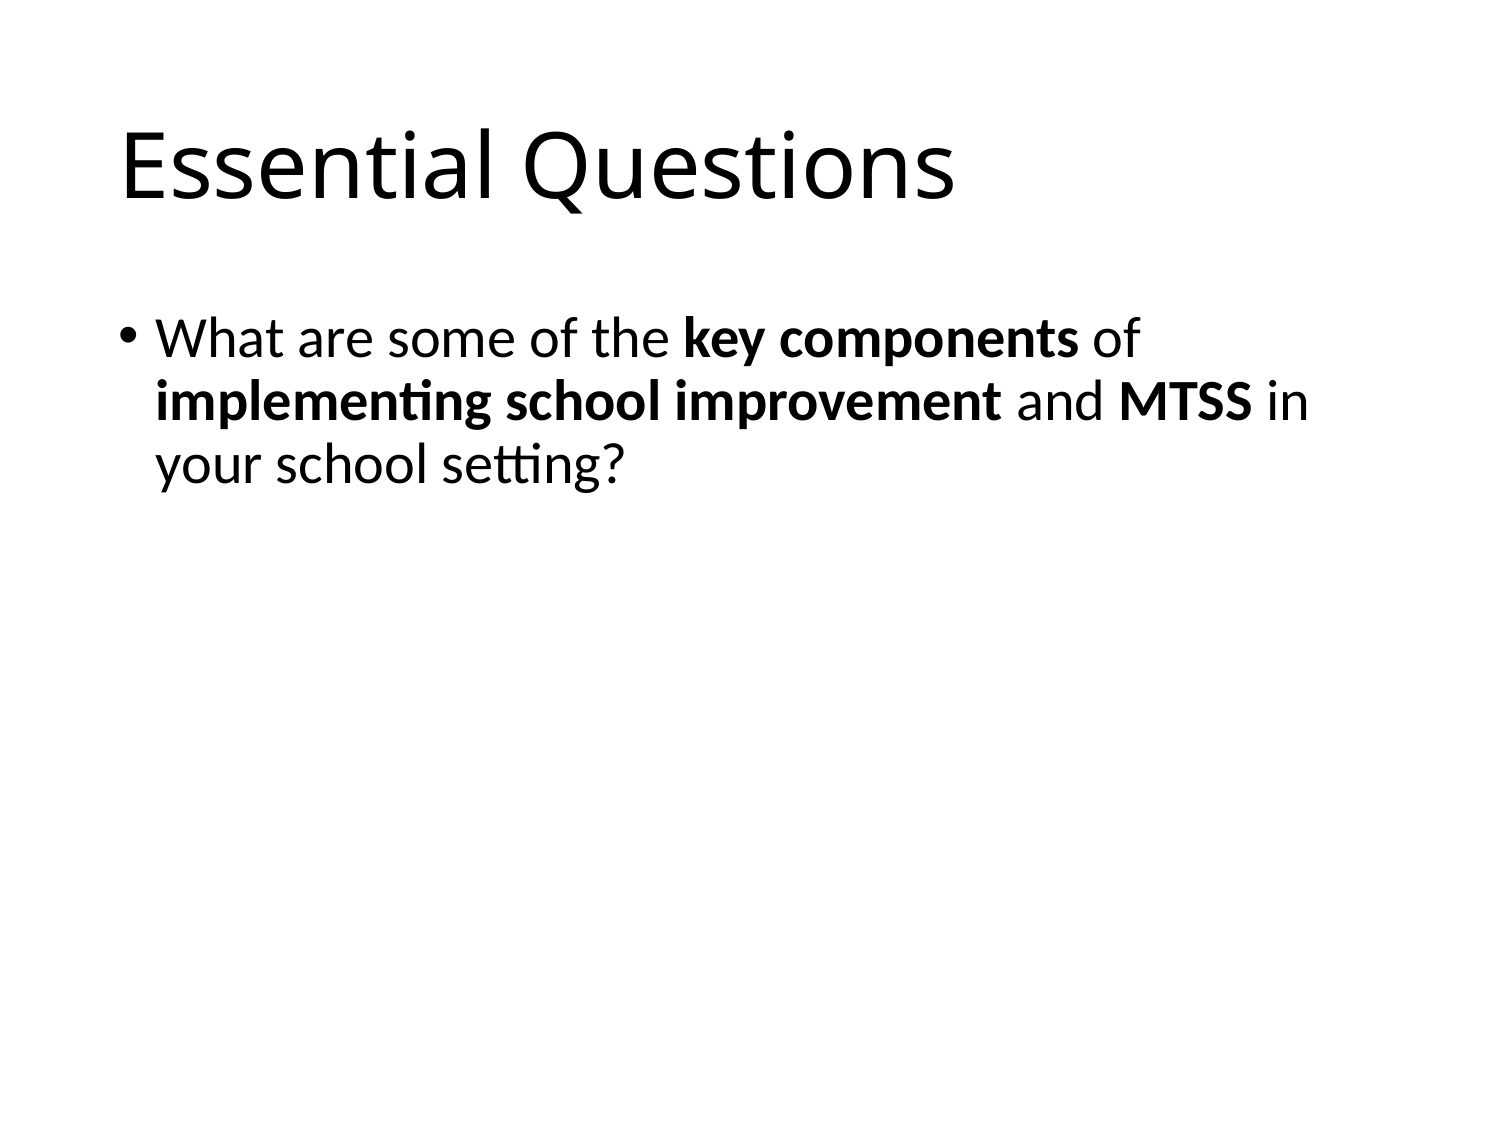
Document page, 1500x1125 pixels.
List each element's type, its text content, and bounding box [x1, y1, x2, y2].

title Essential Questions [103, 59, 1397, 278]
list What are some of the key components of implementing school improvement and MTSS in your school setting? [103, 299, 1397, 1014]
